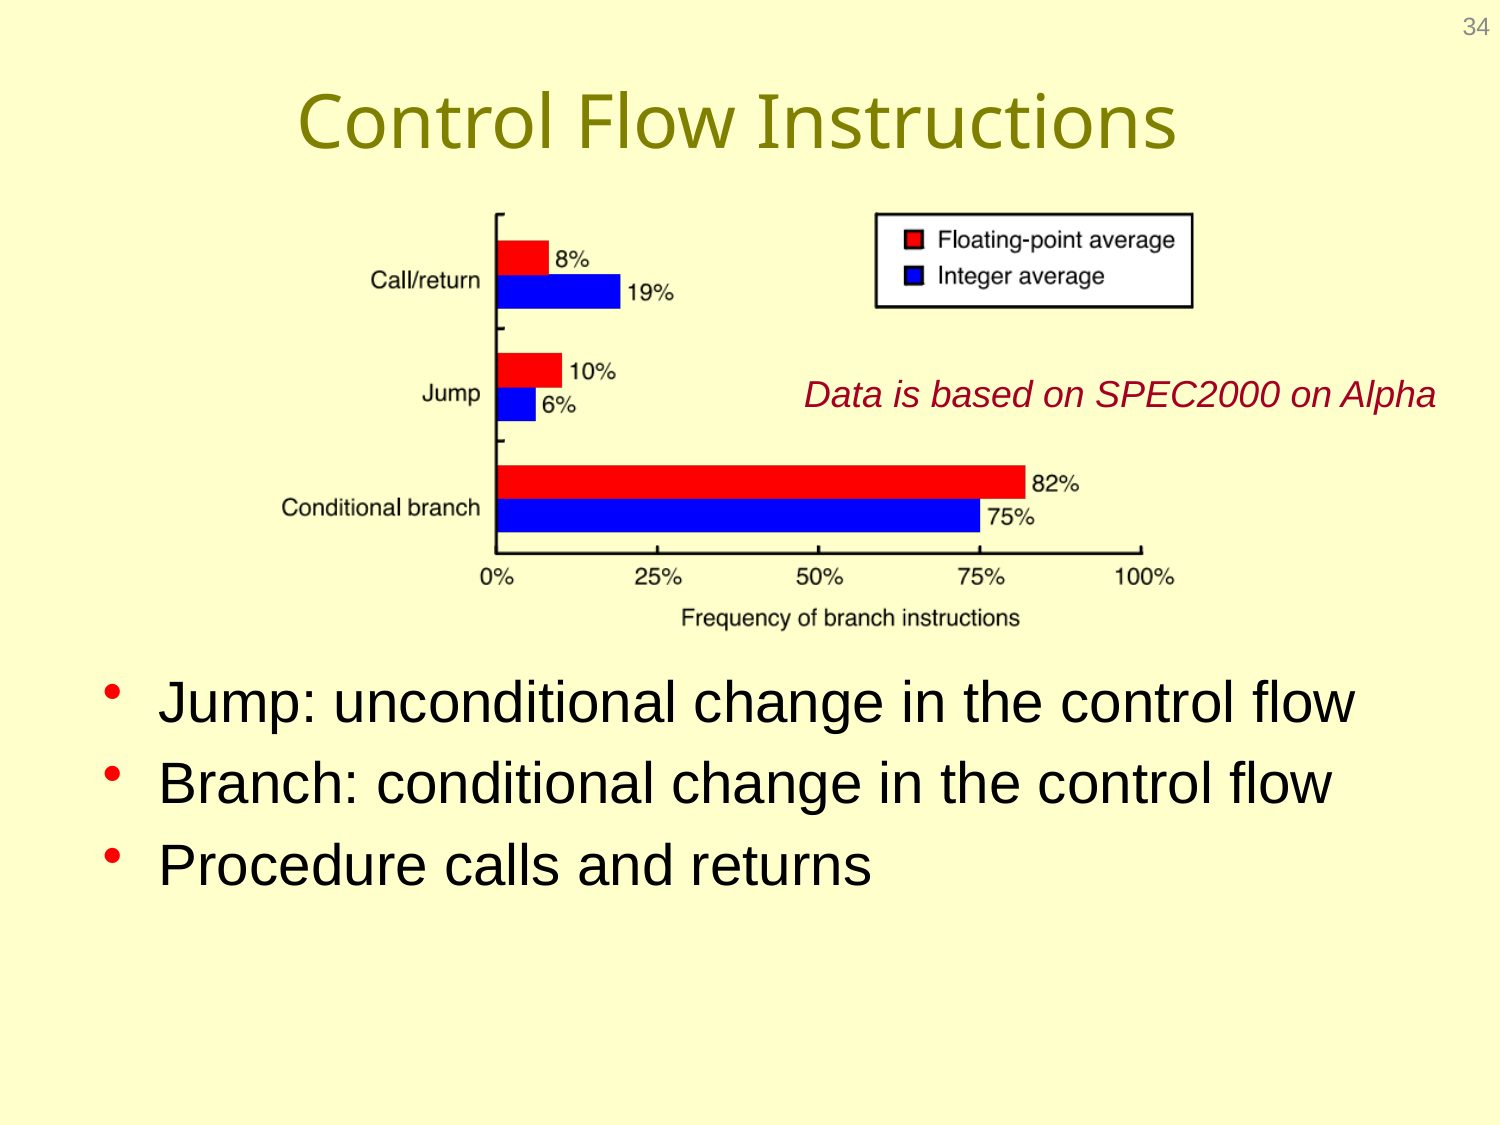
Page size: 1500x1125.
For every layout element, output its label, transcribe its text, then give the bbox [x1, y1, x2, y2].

slide_number 34 [1155, 0, 1500, 55]
title Control Flow Instructions [87, 24, 1388, 213]
list Jump: unconditional change in the control flow Branch: conditional change in the control flow Procedure calls and returns [87, 656, 1388, 1076]
text_box Data is based on SPEC2000 on Alpha [1198, 362, 1452, 423]
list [280, 212, 1194, 632]
